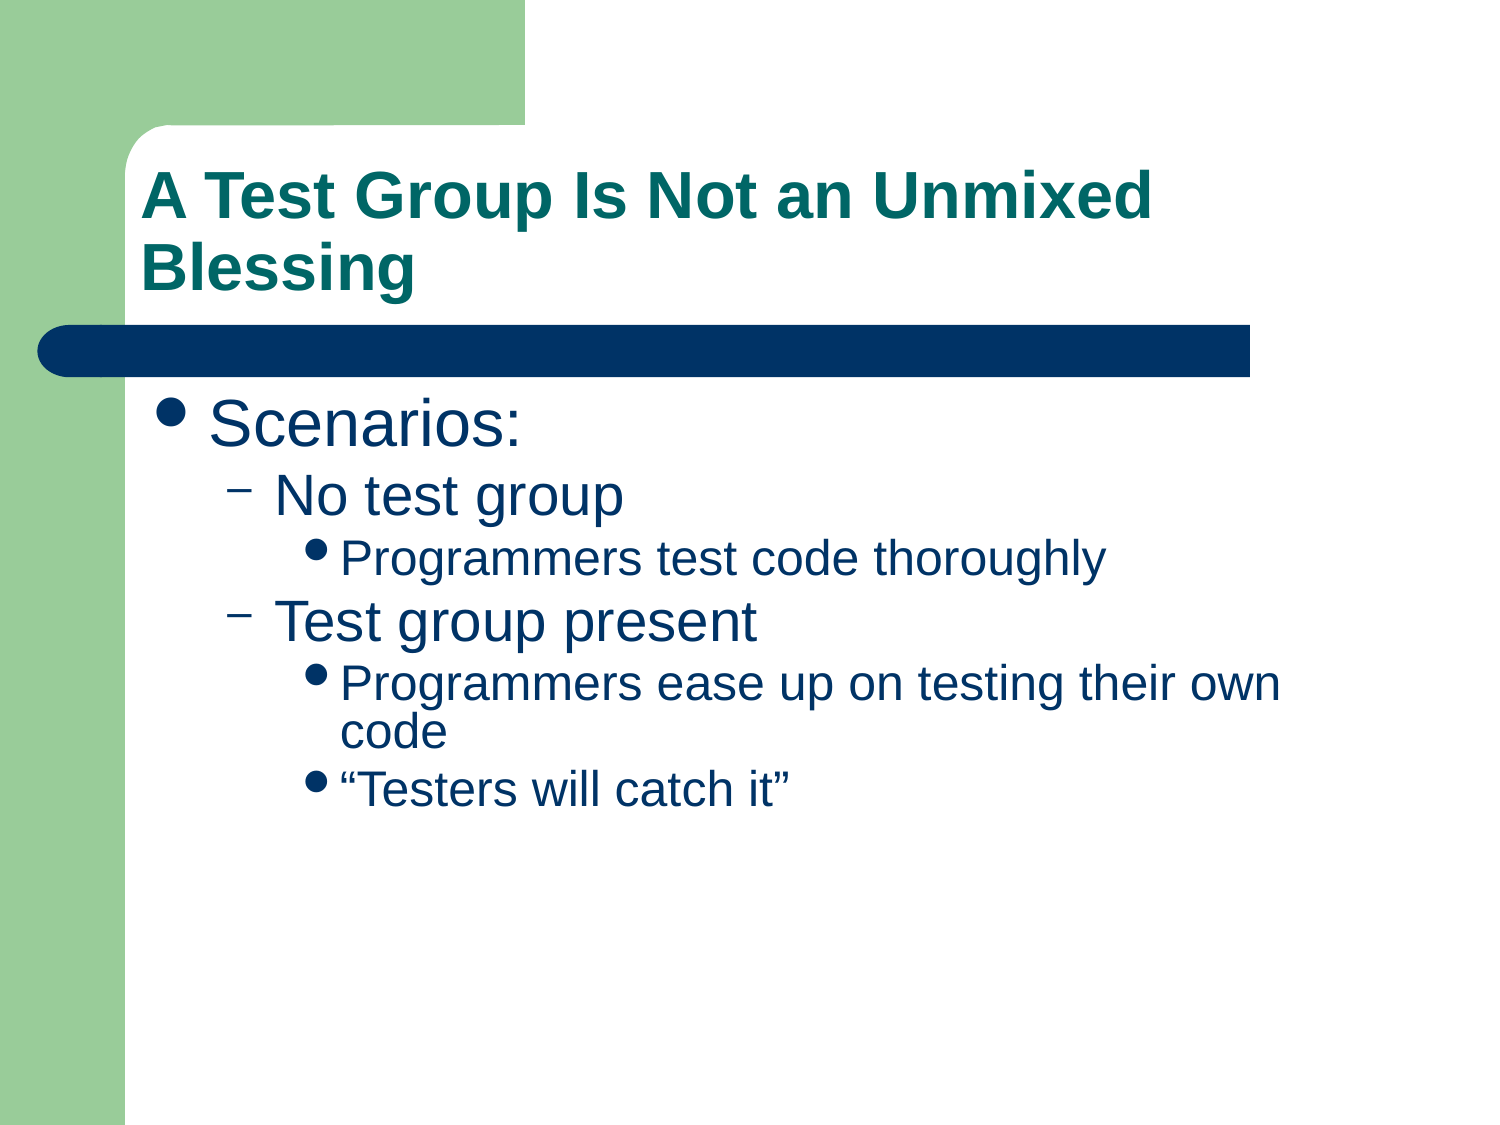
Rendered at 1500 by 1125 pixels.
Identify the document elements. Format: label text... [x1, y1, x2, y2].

list Scenarios: No test group Programmers test code thoroughly Test group present Programmers ease up on testing their own code “Testers will catch it” [137, 387, 1400, 1125]
title A Test Group Is Not an Unmixed Blessing [124, 124, 1426, 313]
